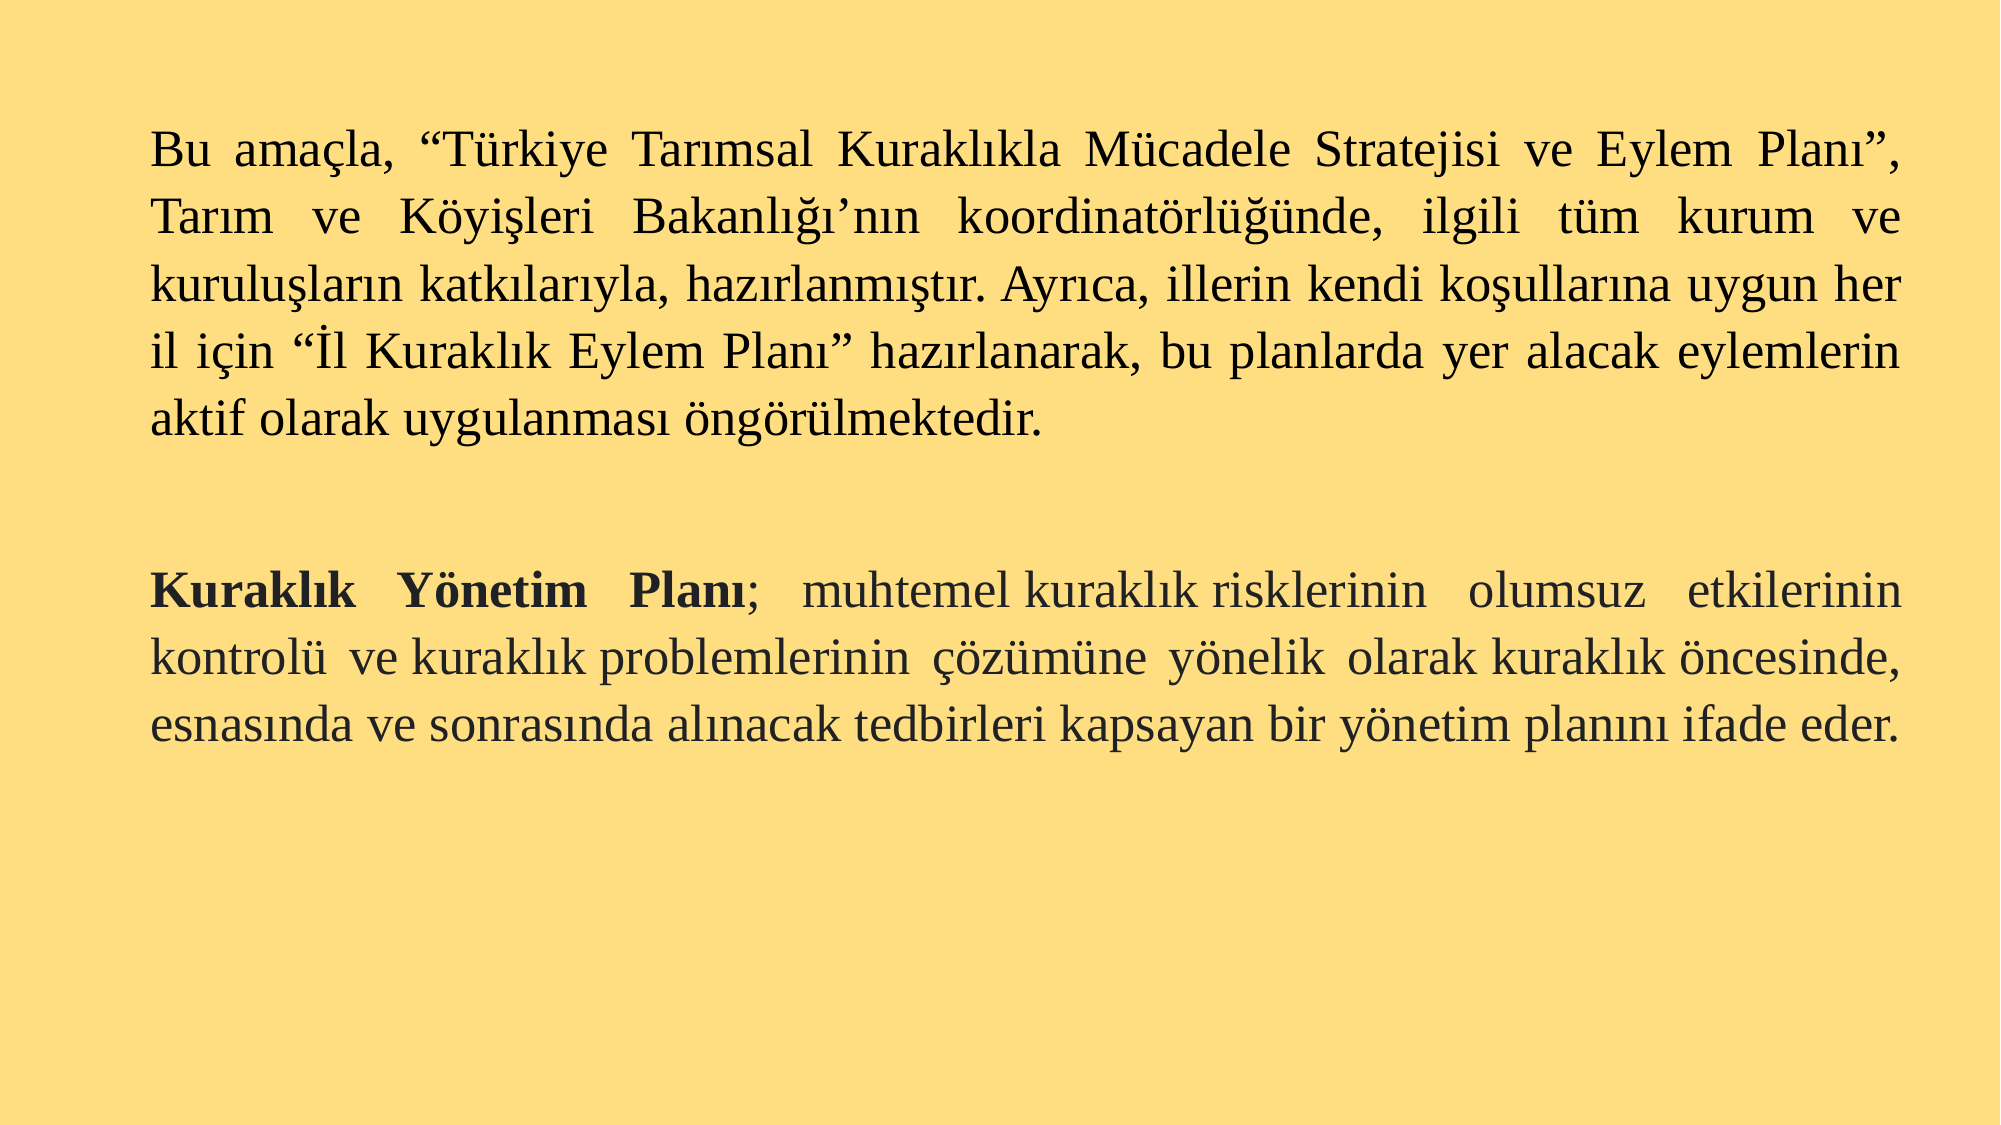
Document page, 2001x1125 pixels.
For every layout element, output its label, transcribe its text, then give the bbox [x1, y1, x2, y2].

list Bu amaçla, “Türkiye Tarımsal Kuraklıkla Mücadele Stratejisi ve Eylem Planı”, Tarım ve Köyişleri Bakanlığı’nın koordinatörlüğünde, ilgili tüm kurum ve kuruluşların katkılarıyla, hazırlanmıştır. Ayrıca, illerin kendi koşullarına uygun her il için “İl Kuraklık Eylem Planı” hazırlanarak, bu planlarda yer alacak eylemlerin aktif olarak uygulanması öngörülmektedir. Kuraklık Yönetim Planı; muhtemel kuraklık risklerinin olumsuz etkilerinin kontrolü ve kuraklık problemlerinin çözümüne yönelik olarak kuraklık öncesinde, esnasında ve sonrasında alınacak tedbirleri kapsayan bir yönetim planını ifade eder. [135, 102, 1919, 817]
